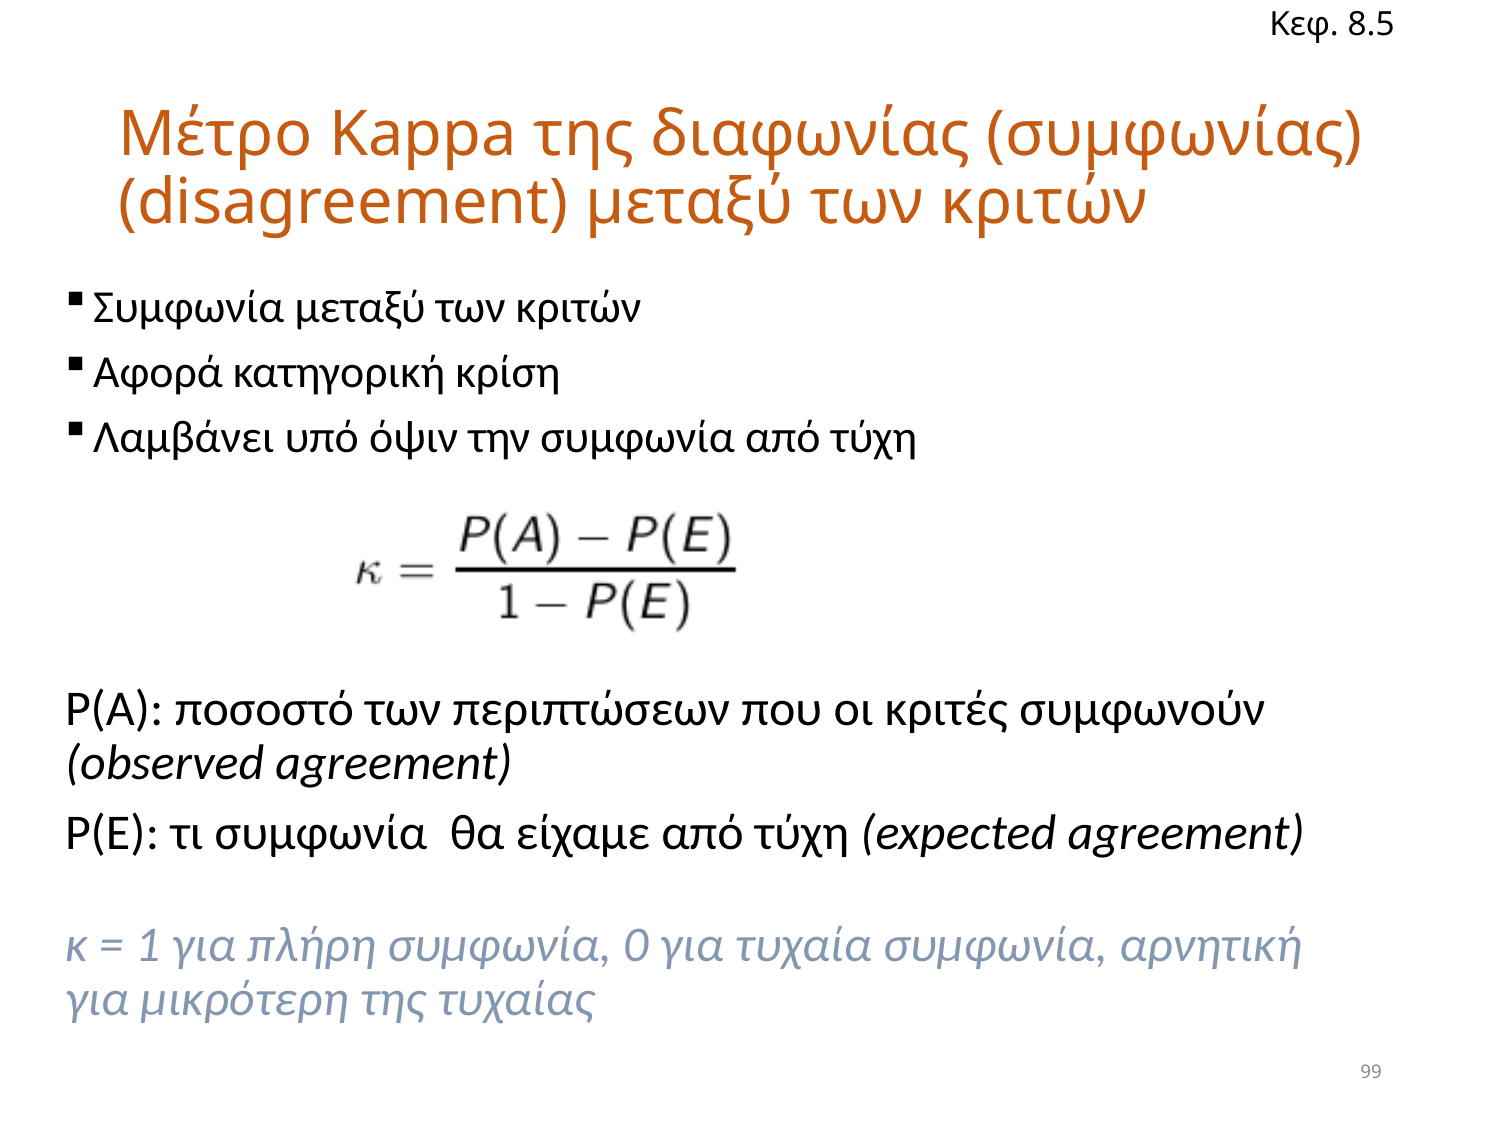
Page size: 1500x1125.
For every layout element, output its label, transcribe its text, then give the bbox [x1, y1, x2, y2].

title Μέτρο Kappa της διαφωνίας (συμφωνίας) (disagreement) μεταξύ των κριτών [103, 59, 1397, 278]
slide_number 99 [1059, 1042, 1397, 1103]
list Συμφωνία μεταξύ των κριτών Αφορά κατηγορική κρίση Λαμβάνει υπό όψιν την συμφωνία από τύχη P(A): ποσοστό των περιπτώσεων που οι κριτές συμφωνούν (observed agreement) P(E): τι συμφωνία θα είχαμε από τύχη (expected agreement) κ = 1 για πλήρη συμφωνία, 0 για τυχαία συμφωνία, αρνητική για μικρότερη της τυχαίας [50, 275, 1375, 1050]
picture [340, 492, 750, 644]
text_box Κεφ. 8.5 [1254, 0, 1410, 50]
